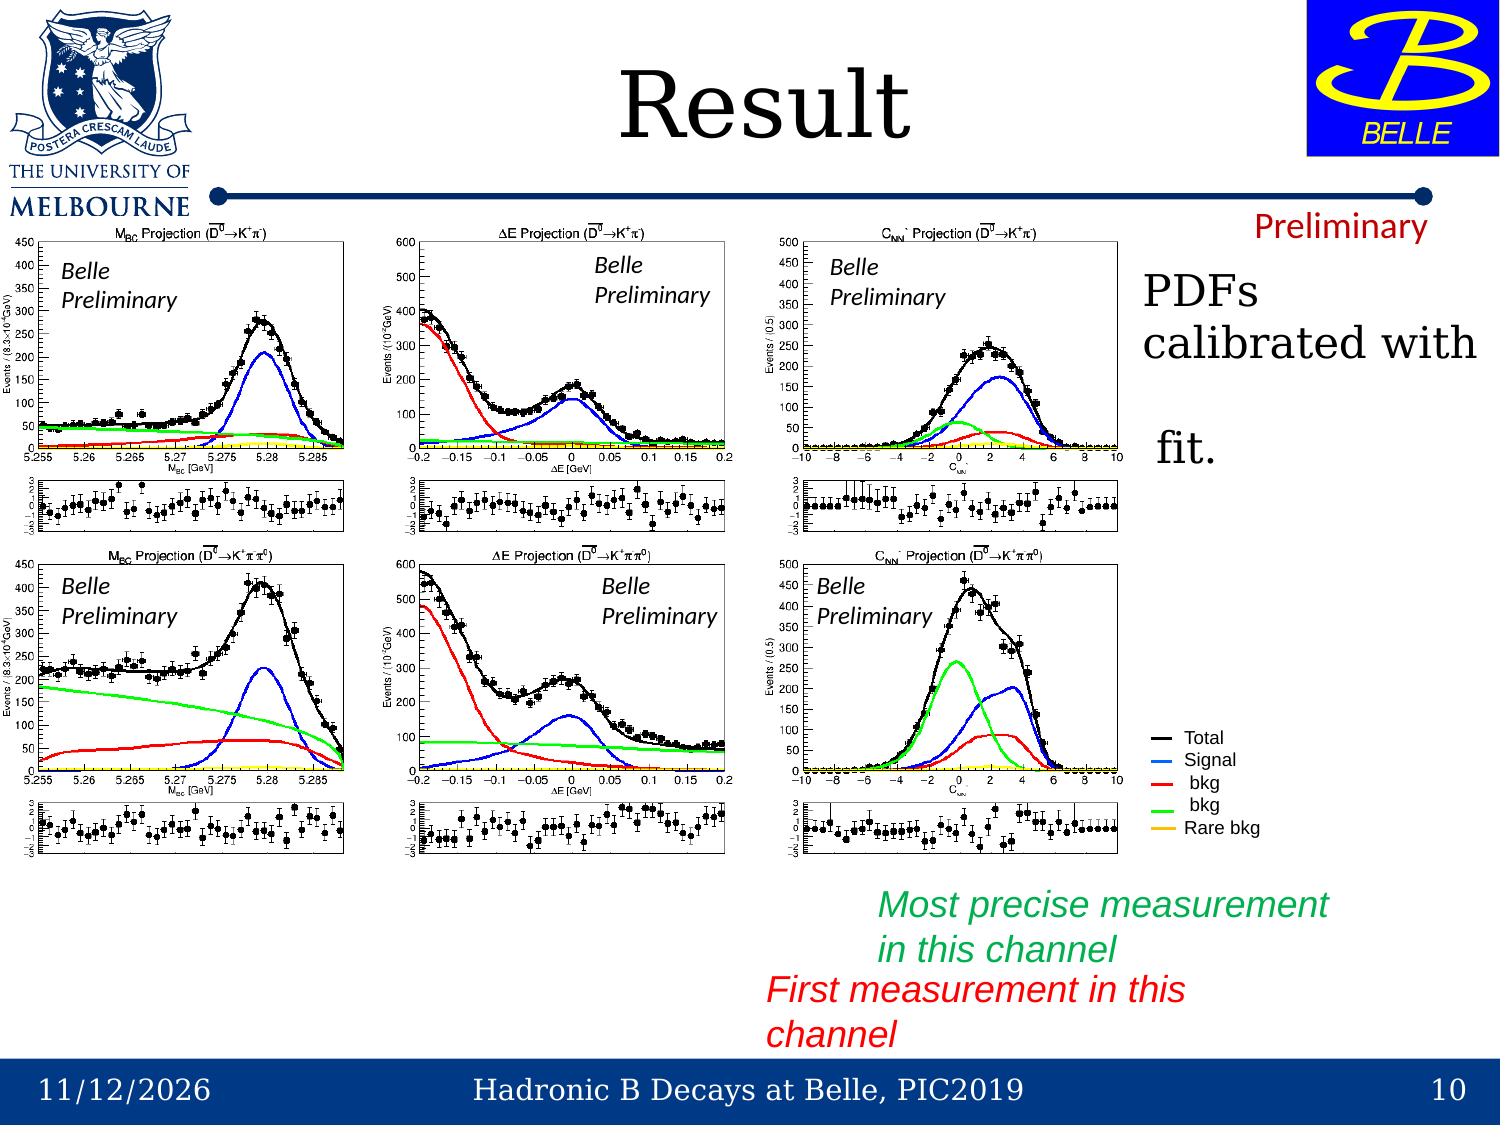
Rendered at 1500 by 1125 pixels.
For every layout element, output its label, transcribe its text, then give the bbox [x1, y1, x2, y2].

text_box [1150, 718, 1325, 850]
picture [1306, 0, 1500, 157]
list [0, 216, 1156, 861]
text_box First measurement in this channel [751, 957, 1217, 1062]
text_box Preliminary [1196, 193, 1443, 254]
text_box Most precise measurement in this channel [862, 872, 1383, 978]
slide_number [22, 1063, 290, 1125]
slide_number 10 [1293, 1063, 1483, 1125]
